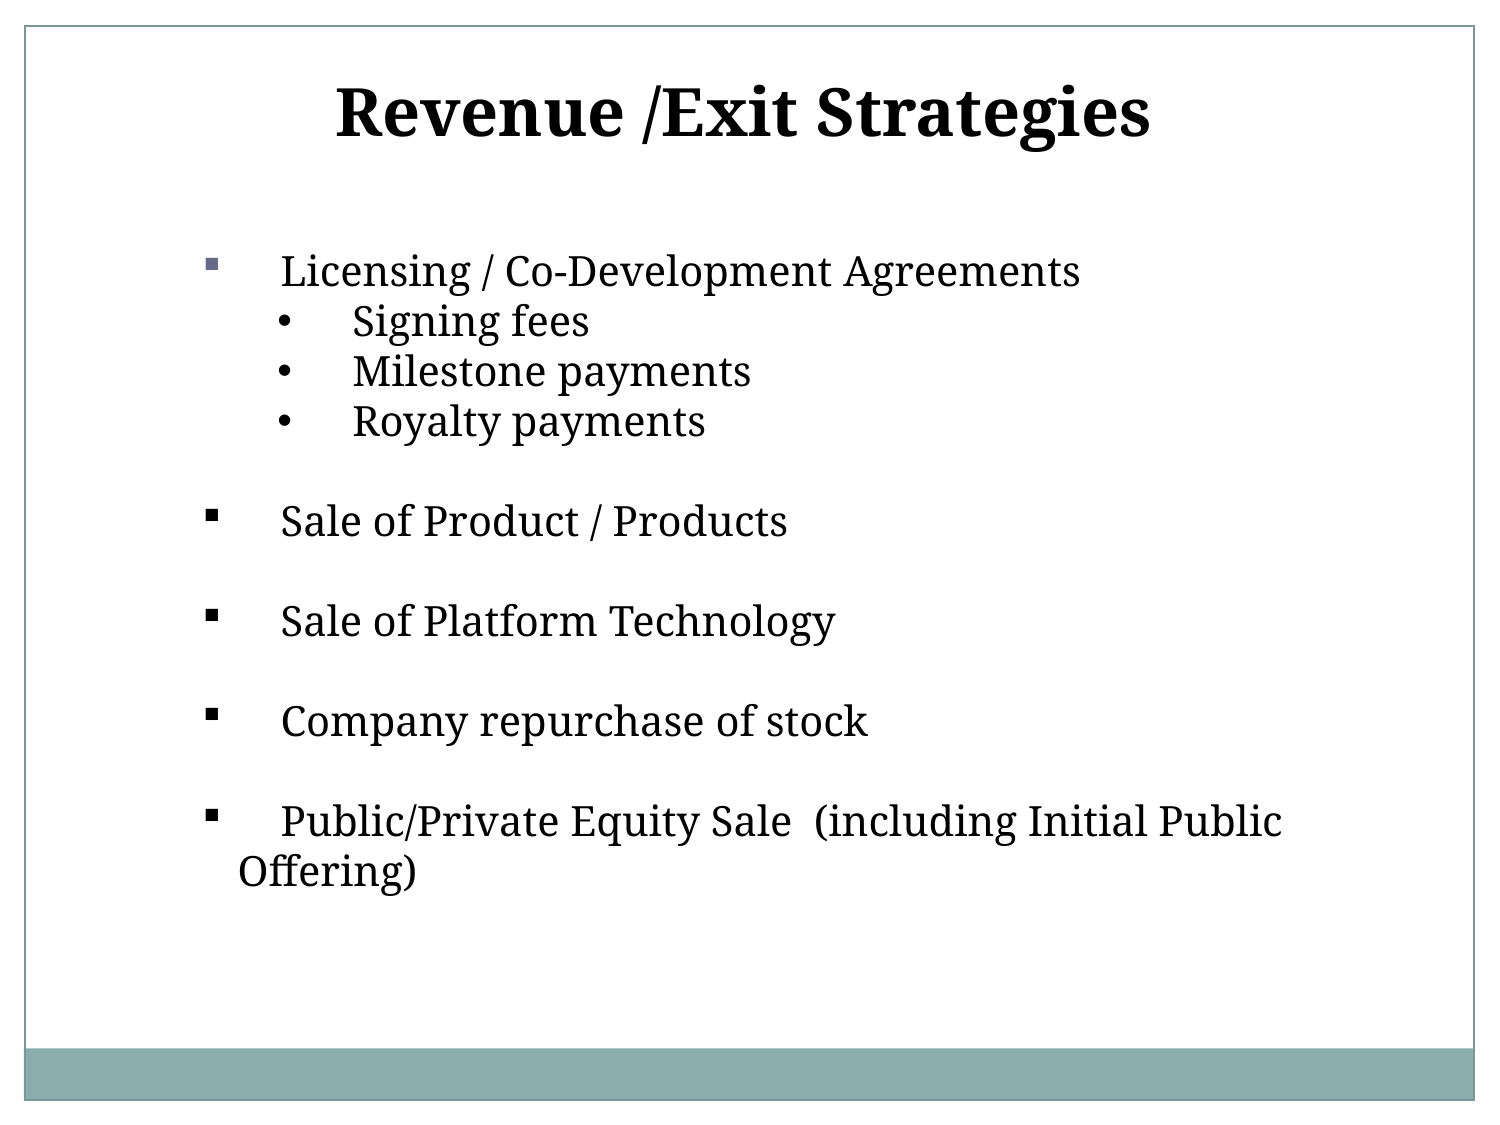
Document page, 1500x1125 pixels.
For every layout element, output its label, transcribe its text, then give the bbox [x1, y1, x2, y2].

text_box Revenue /Exit Strategies [262, 62, 1225, 158]
text_box Licensing / Co-Development Agreements Signing fees Milestone payments Royalty payments Sale of Product / Products Sale of Platform Technology Company repurchase of stock Public/Private Equity Sale (including Initial Public Offering) [187, 237, 1425, 903]
